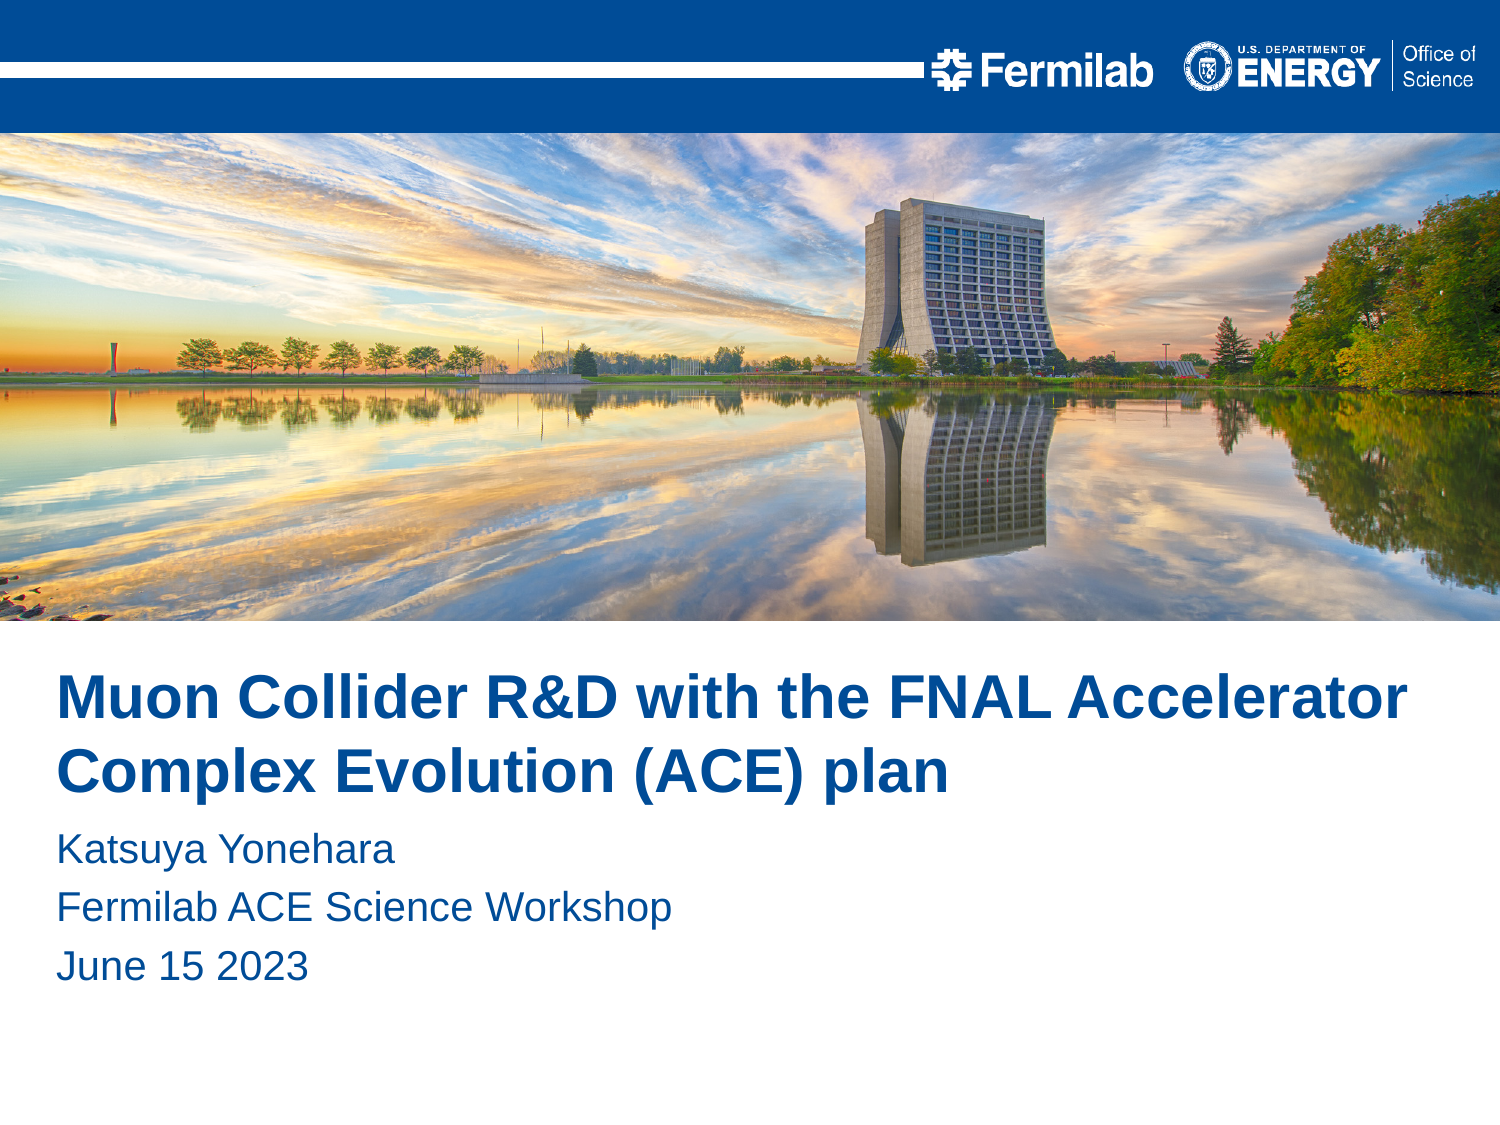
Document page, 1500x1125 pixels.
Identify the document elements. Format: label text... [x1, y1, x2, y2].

picture [0, 133, 1500, 621]
list Muon Collider R&D with the FNAL Accelerator Complex Evolution (ACE) plan [56, 648, 1451, 813]
list Katsuya Yonehara Fermilab ACE Science Workshop June 15 2023 [56, 814, 1451, 1066]
